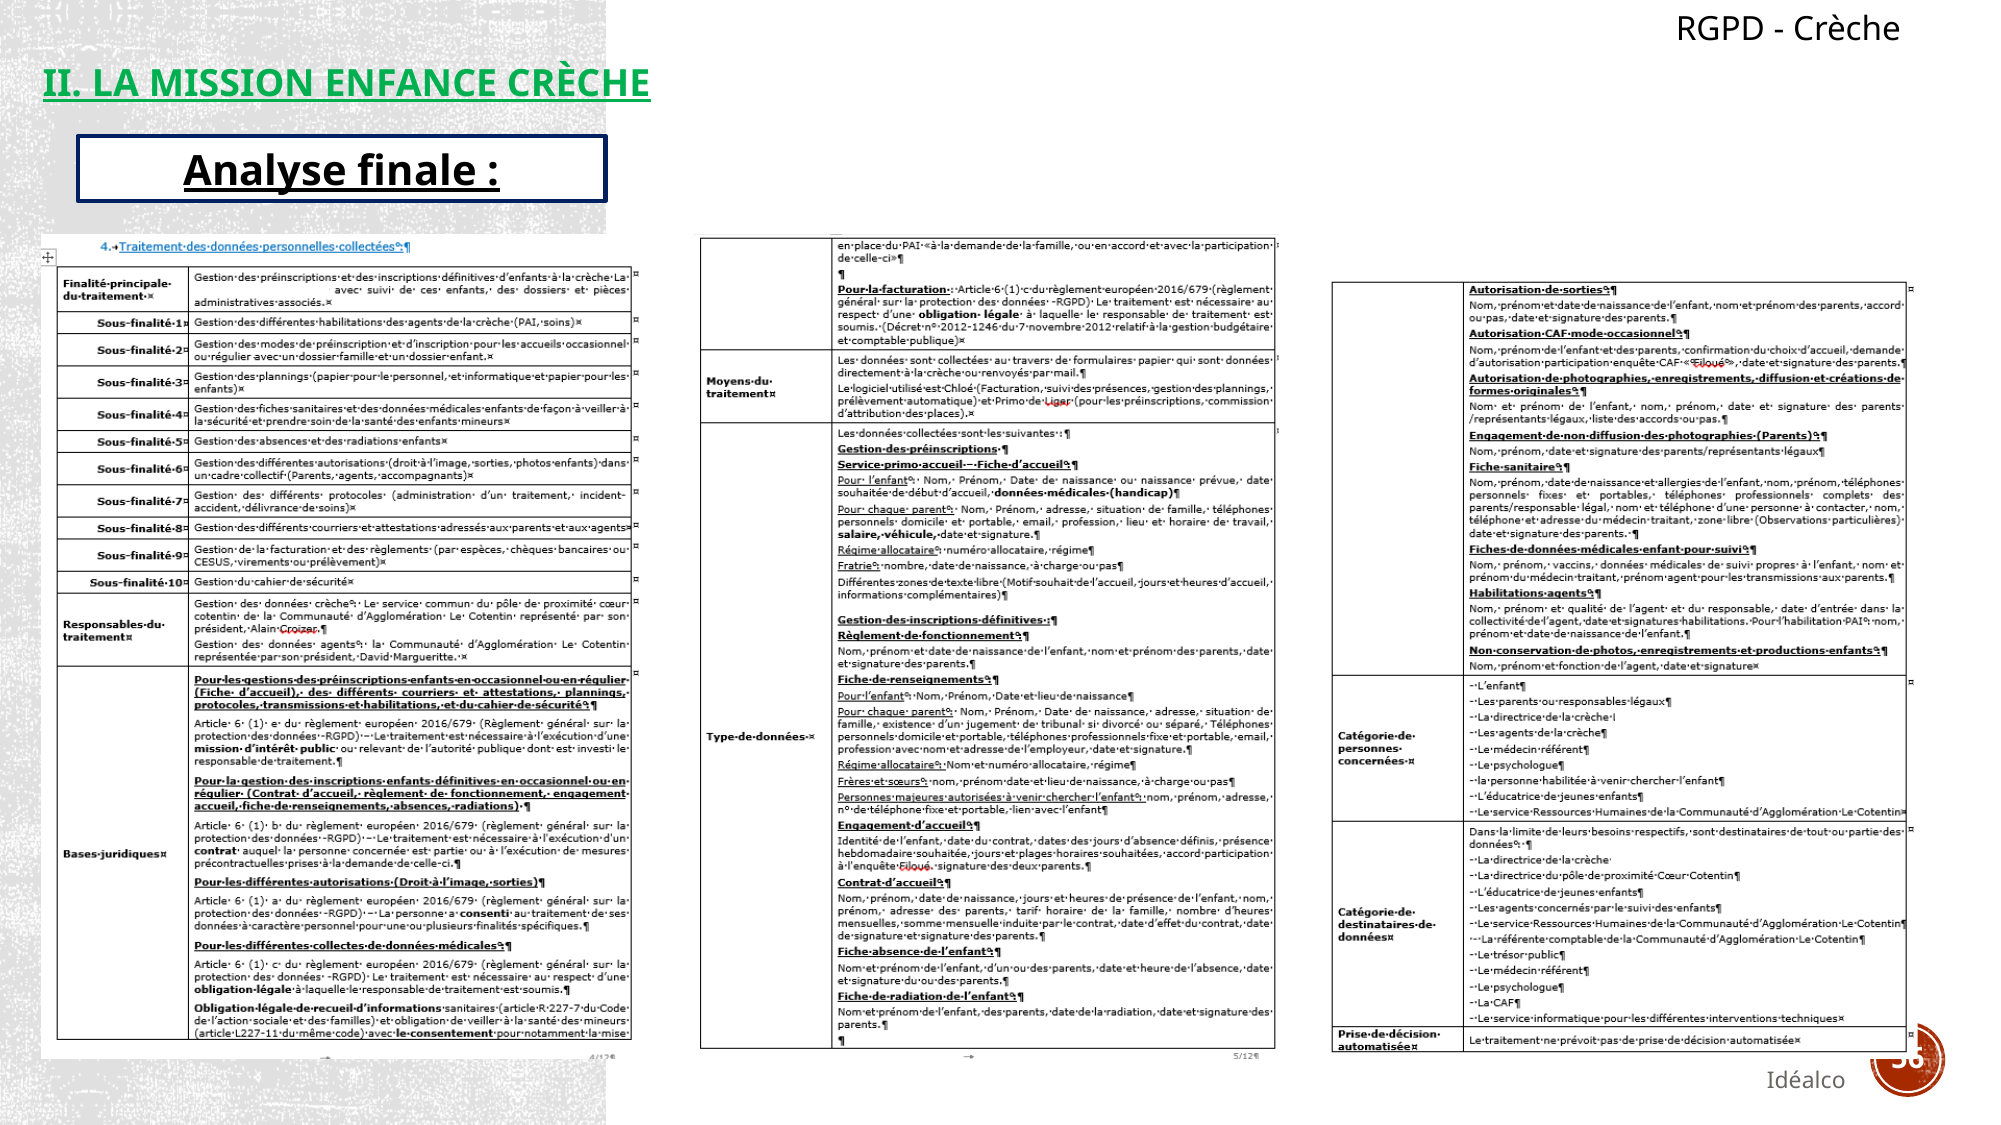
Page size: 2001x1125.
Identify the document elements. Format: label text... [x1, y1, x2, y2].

text_box II. La Mission ENFANCE Crèche [607, 20, 1693, 137]
slide_number 56 [1875, 1028, 1961, 1089]
picture [0, 0, 649, 1125]
picture [1323, 275, 1918, 1059]
footer Idéalco [1751, 1060, 1875, 1125]
picture [693, 234, 1279, 1059]
text_box RGPD - Crèche [1577, 0, 2000, 55]
